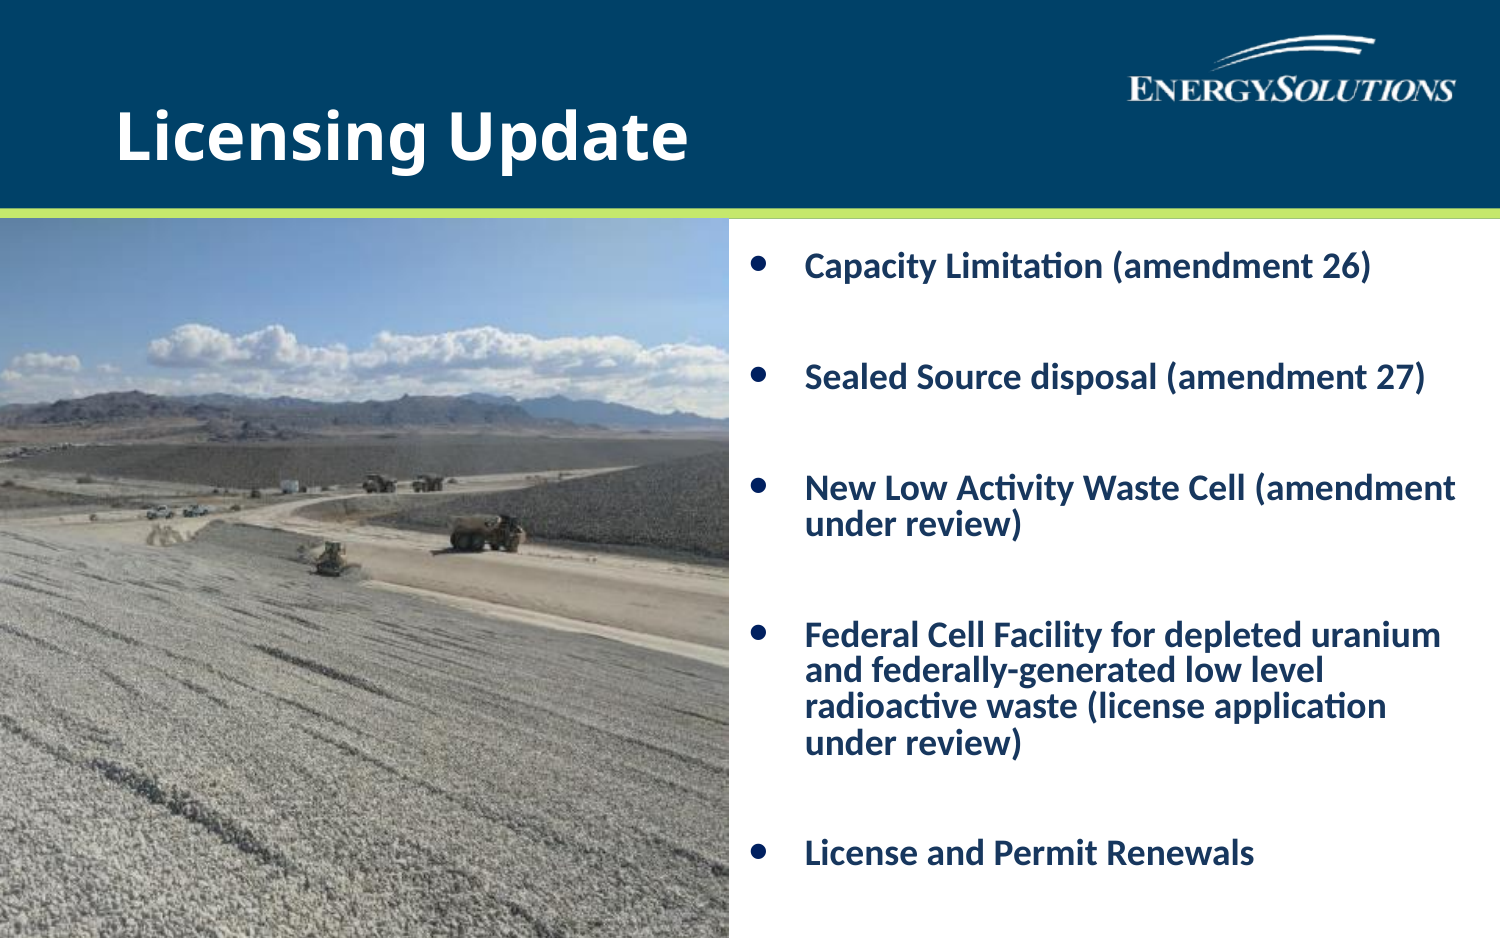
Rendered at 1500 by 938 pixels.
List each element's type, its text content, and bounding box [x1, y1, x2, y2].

picture [1125, 34, 1459, 103]
picture [0, 218, 729, 938]
list Capacity Limitation (amendment 26) Sealed Source disposal (amendment 27) New Low Activity Waste Cell (amendment under review) Federal Cell Facility for depleted uranium and federally-generated low level radioactive waste (license application under review) License and Permit Renewals [733, 241, 1500, 938]
title Licensing Update [99, 56, 1451, 182]
